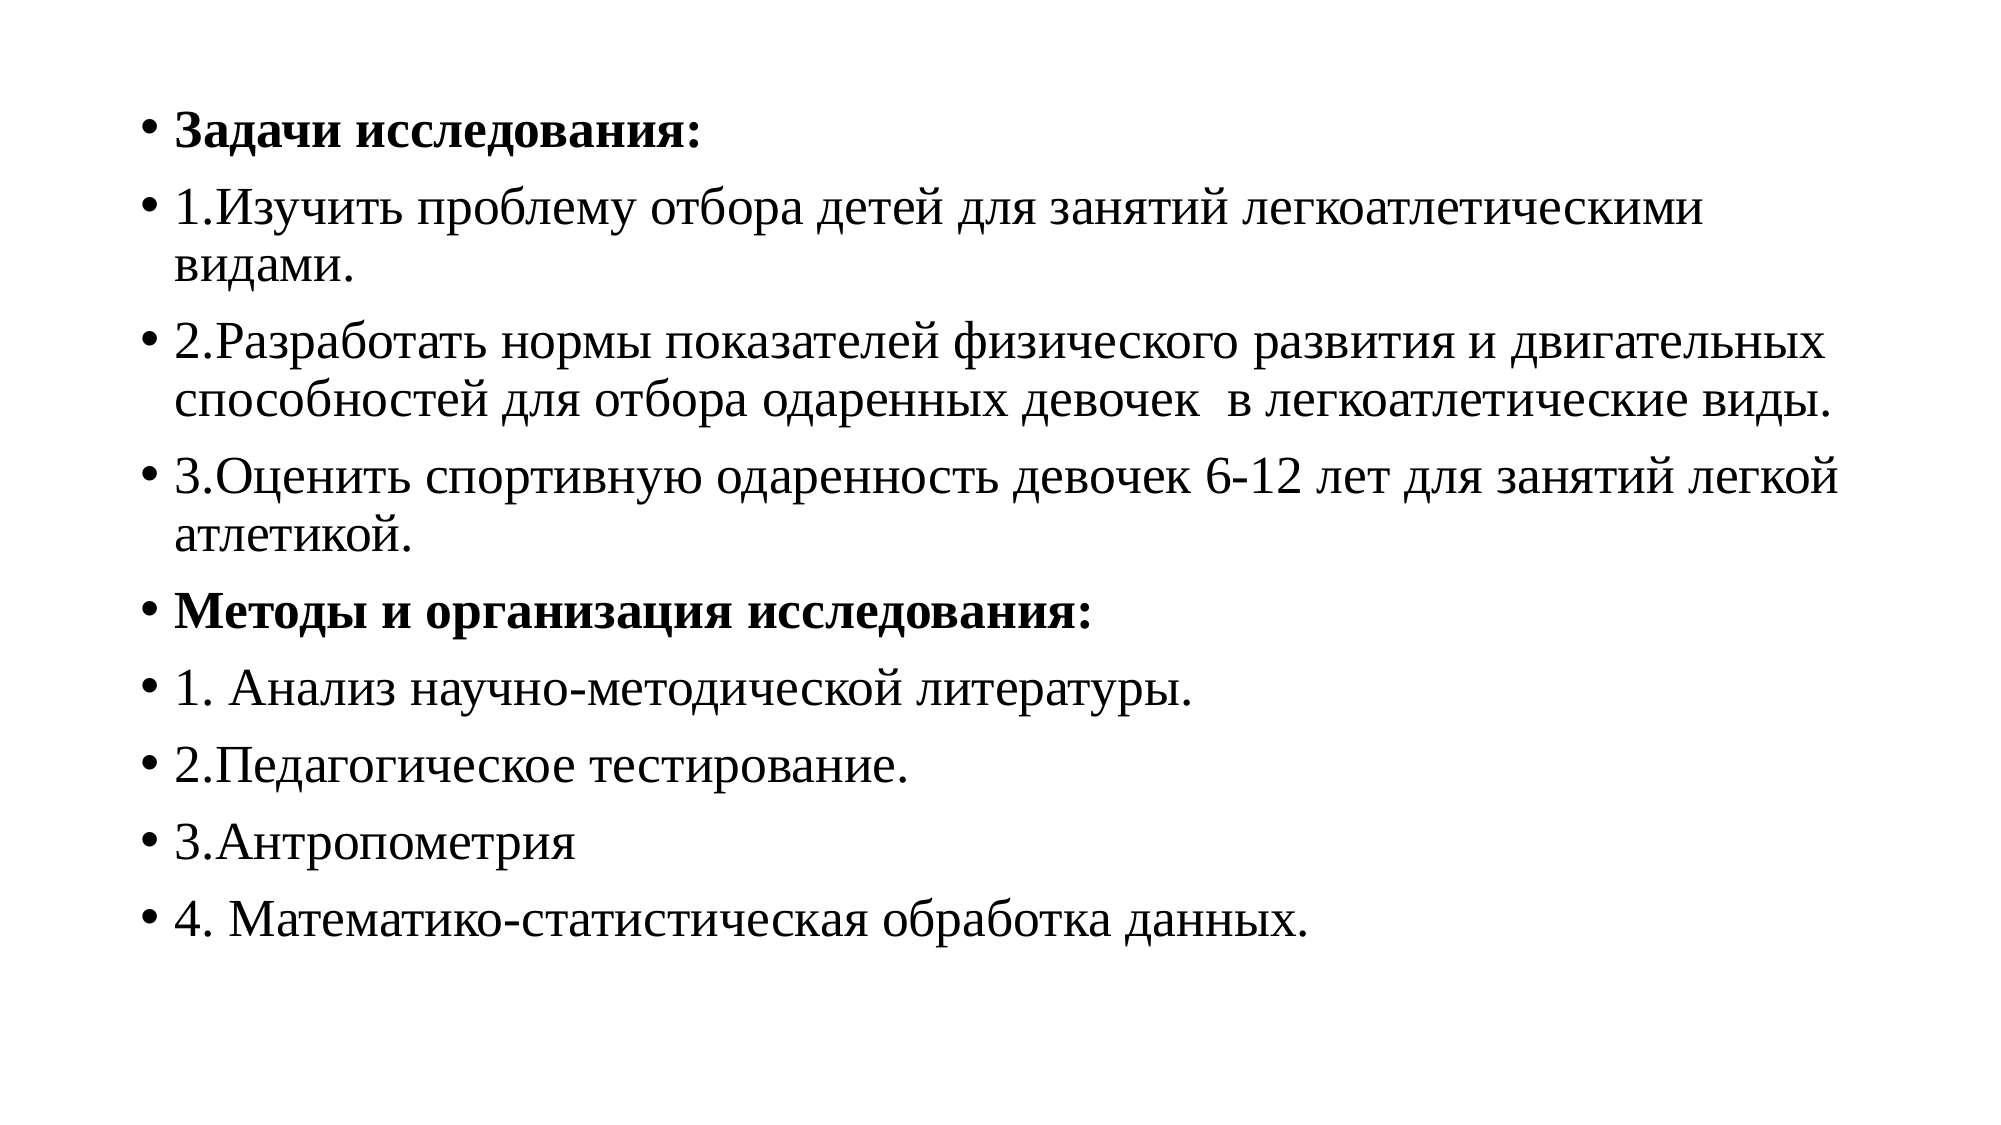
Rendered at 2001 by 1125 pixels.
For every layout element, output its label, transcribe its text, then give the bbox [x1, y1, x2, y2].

list Задачи исследования: 1.Изучить проблему отбора детей для занятий легкоатлетическими видами. 2.Разработать нормы показателей физического развития и двигательных способностей для отбора одаренных девочек в легкоатлетические виды. 3.Оценить спортивную одаренность девочек 6-12 лет для занятий легкой атлетикой. Методы и организация исследования: 1. Анализ научно-методической литературы. 2.Педагогическое тестирование. 3.Антропометрия 4. Математико-статистическая обработка данных. [125, 93, 1863, 1014]
